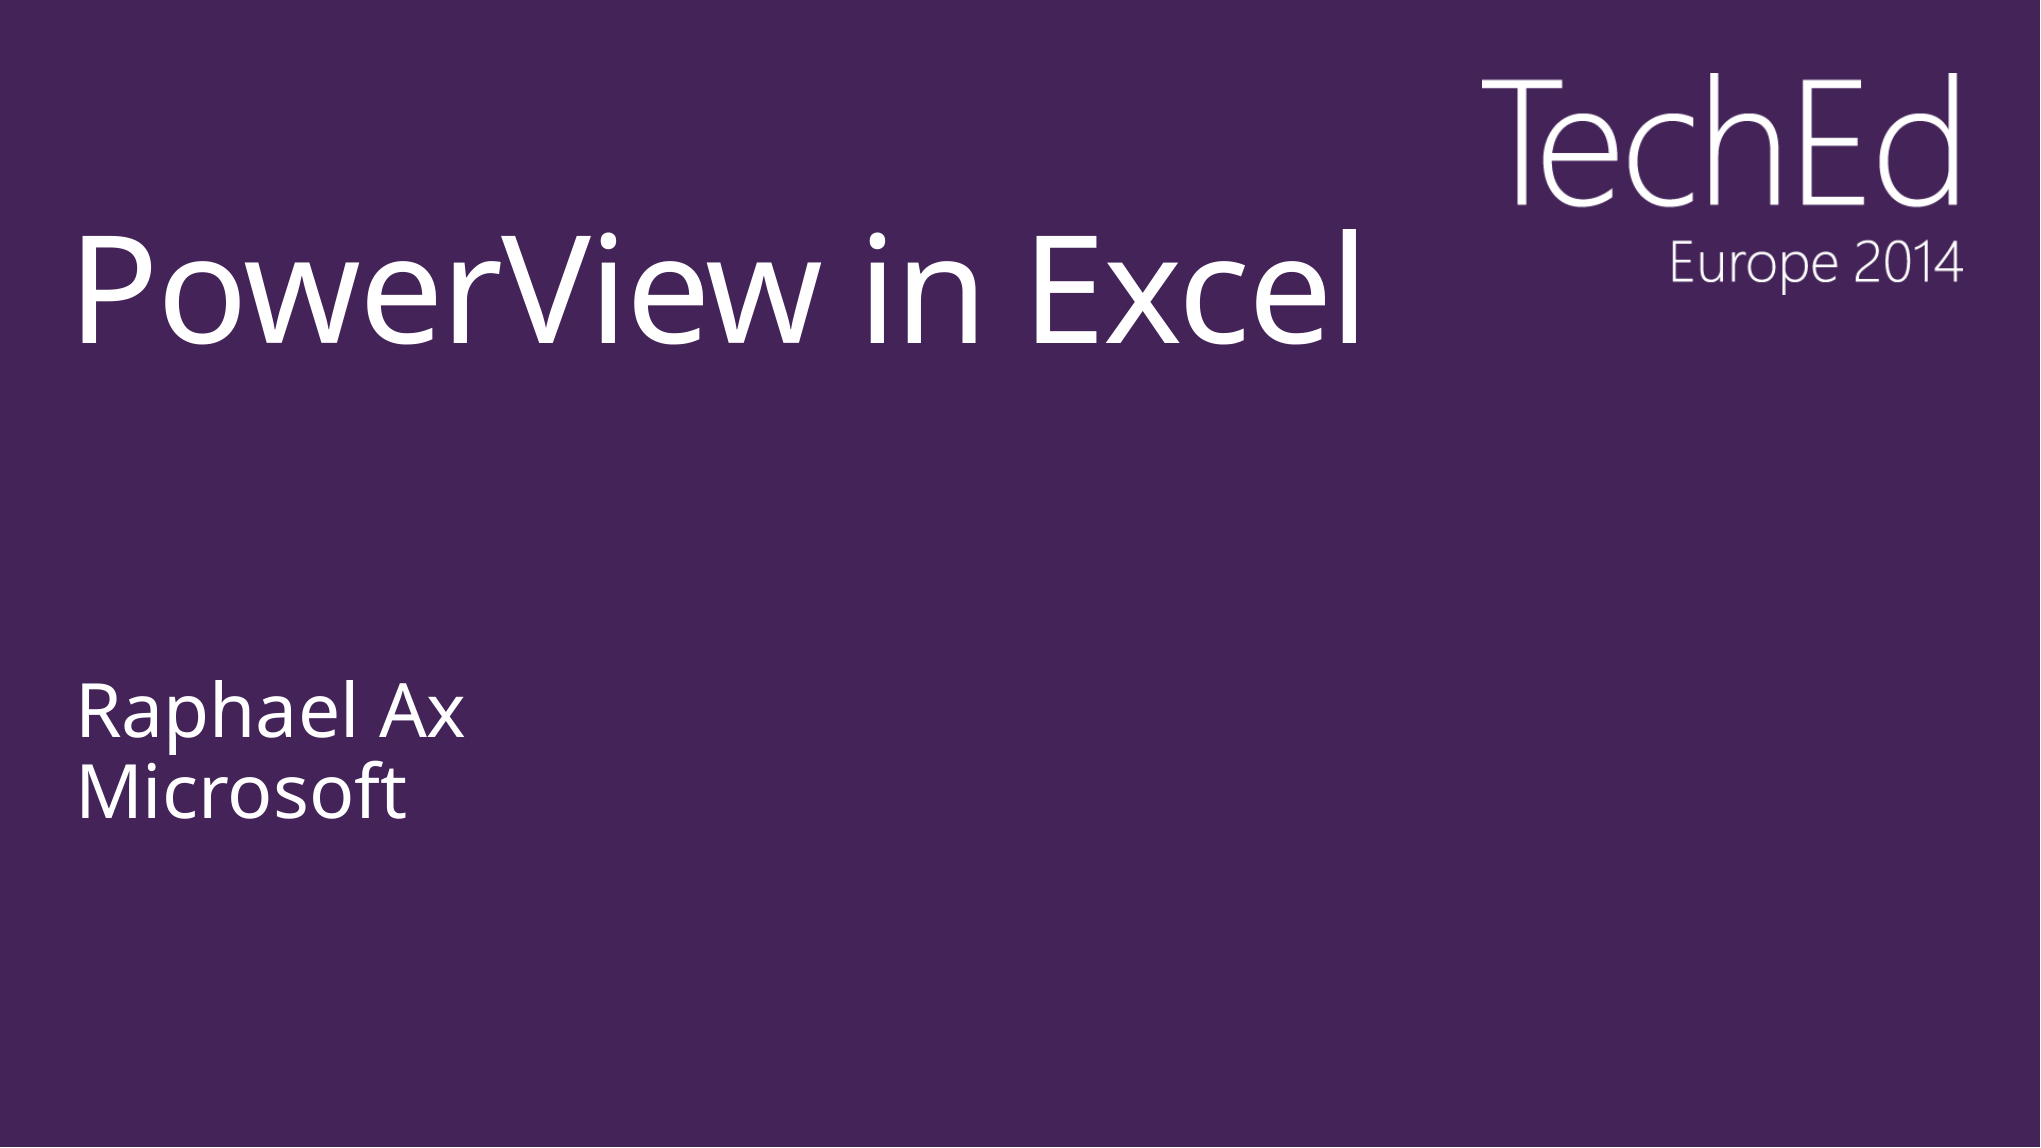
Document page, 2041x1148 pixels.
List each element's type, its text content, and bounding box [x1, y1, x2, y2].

list Raphael Ax Microsoft [45, 648, 1396, 949]
picture [1482, 73, 1963, 295]
title PowerView in Excel [45, 198, 1396, 648]
